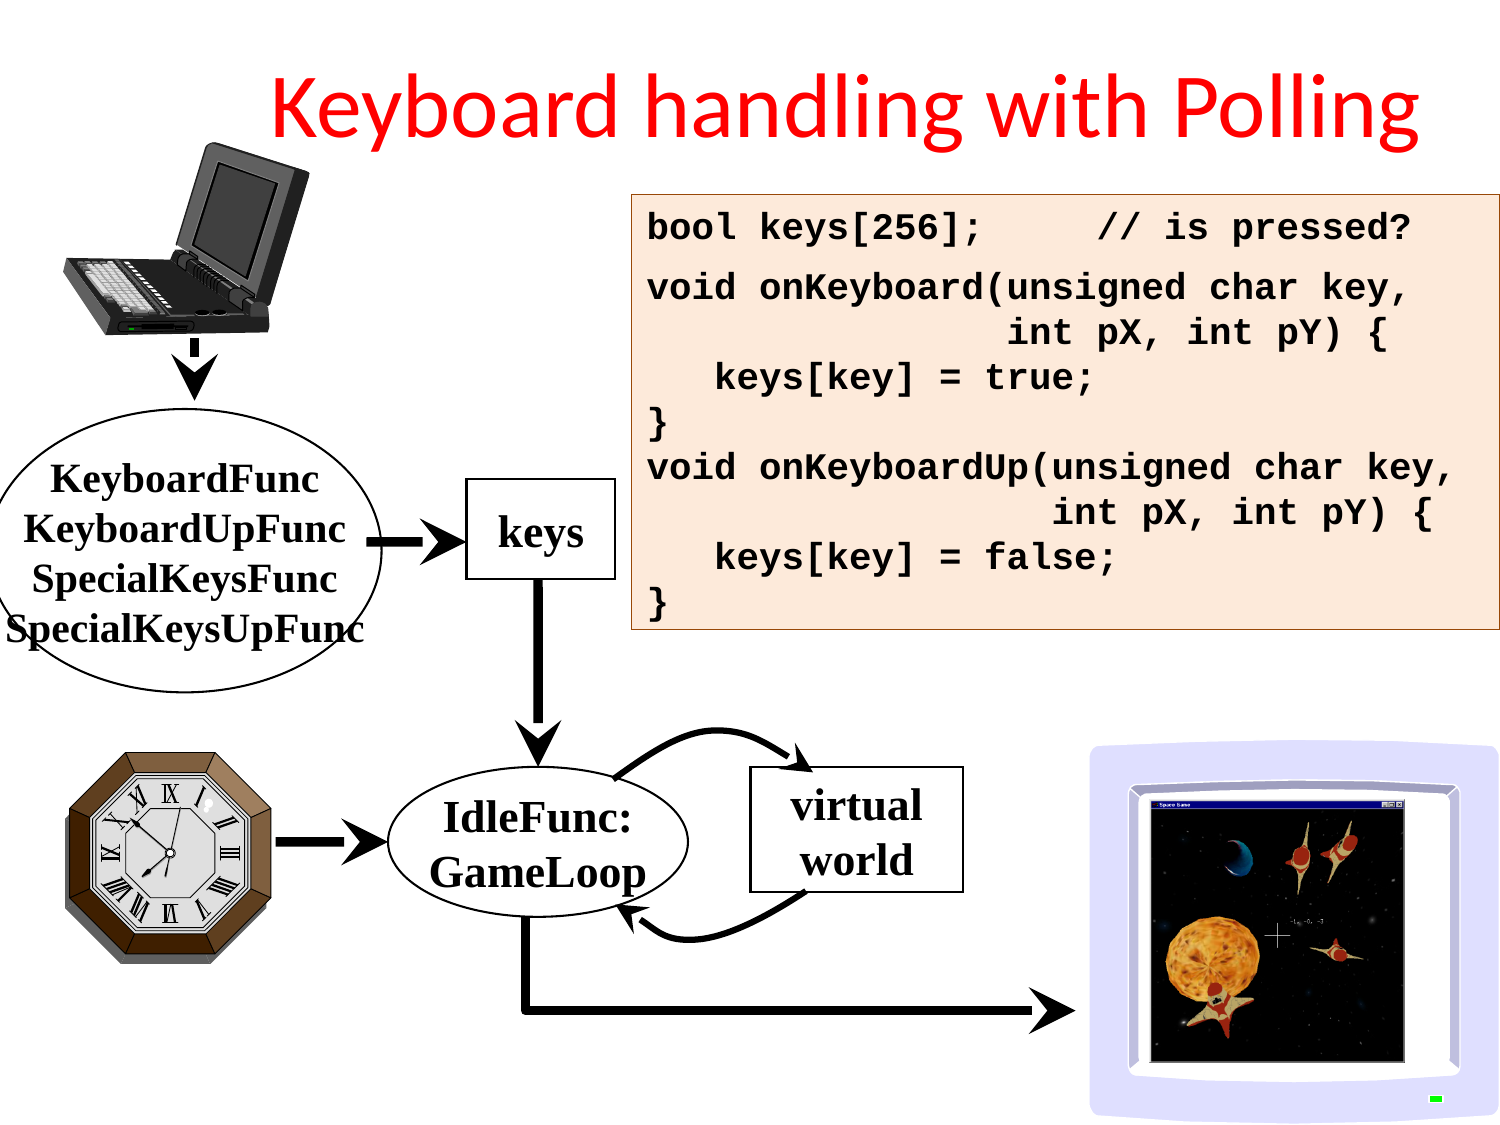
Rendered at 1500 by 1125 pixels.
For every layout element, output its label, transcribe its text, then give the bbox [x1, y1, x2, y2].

text_box virtual world [750, 766, 963, 892]
text_box bool keys[256]; // is pressed? void onKeyboard(unsigned char key, int pX, int pY) { keys[key] = true; } void onKeyboardUp(unsigned char key, int pX, int pY) { keys[key] = false; } [631, 194, 1500, 630]
text_box [445, 531, 467, 553]
text_box [527, 746, 549, 767]
text_box KeyboardFunc KeyboardUpFunc SpecialKeysFunc SpecialKeysUpFunc [0, 409, 382, 693]
text_box IdleFunc: GameLoop [388, 766, 688, 917]
text_box [525, 916, 1076, 1021]
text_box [1087, 737, 1500, 1125]
picture [1149, 799, 1405, 1063]
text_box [64, 751, 272, 965]
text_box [62, 141, 316, 339]
text_box [367, 831, 389, 853]
text_box [612, 730, 814, 780]
text_box [184, 380, 205, 401]
text_box keys [466, 479, 616, 580]
title Keyboard handling with Polling [244, 7, 1447, 195]
text_box [615, 890, 807, 940]
